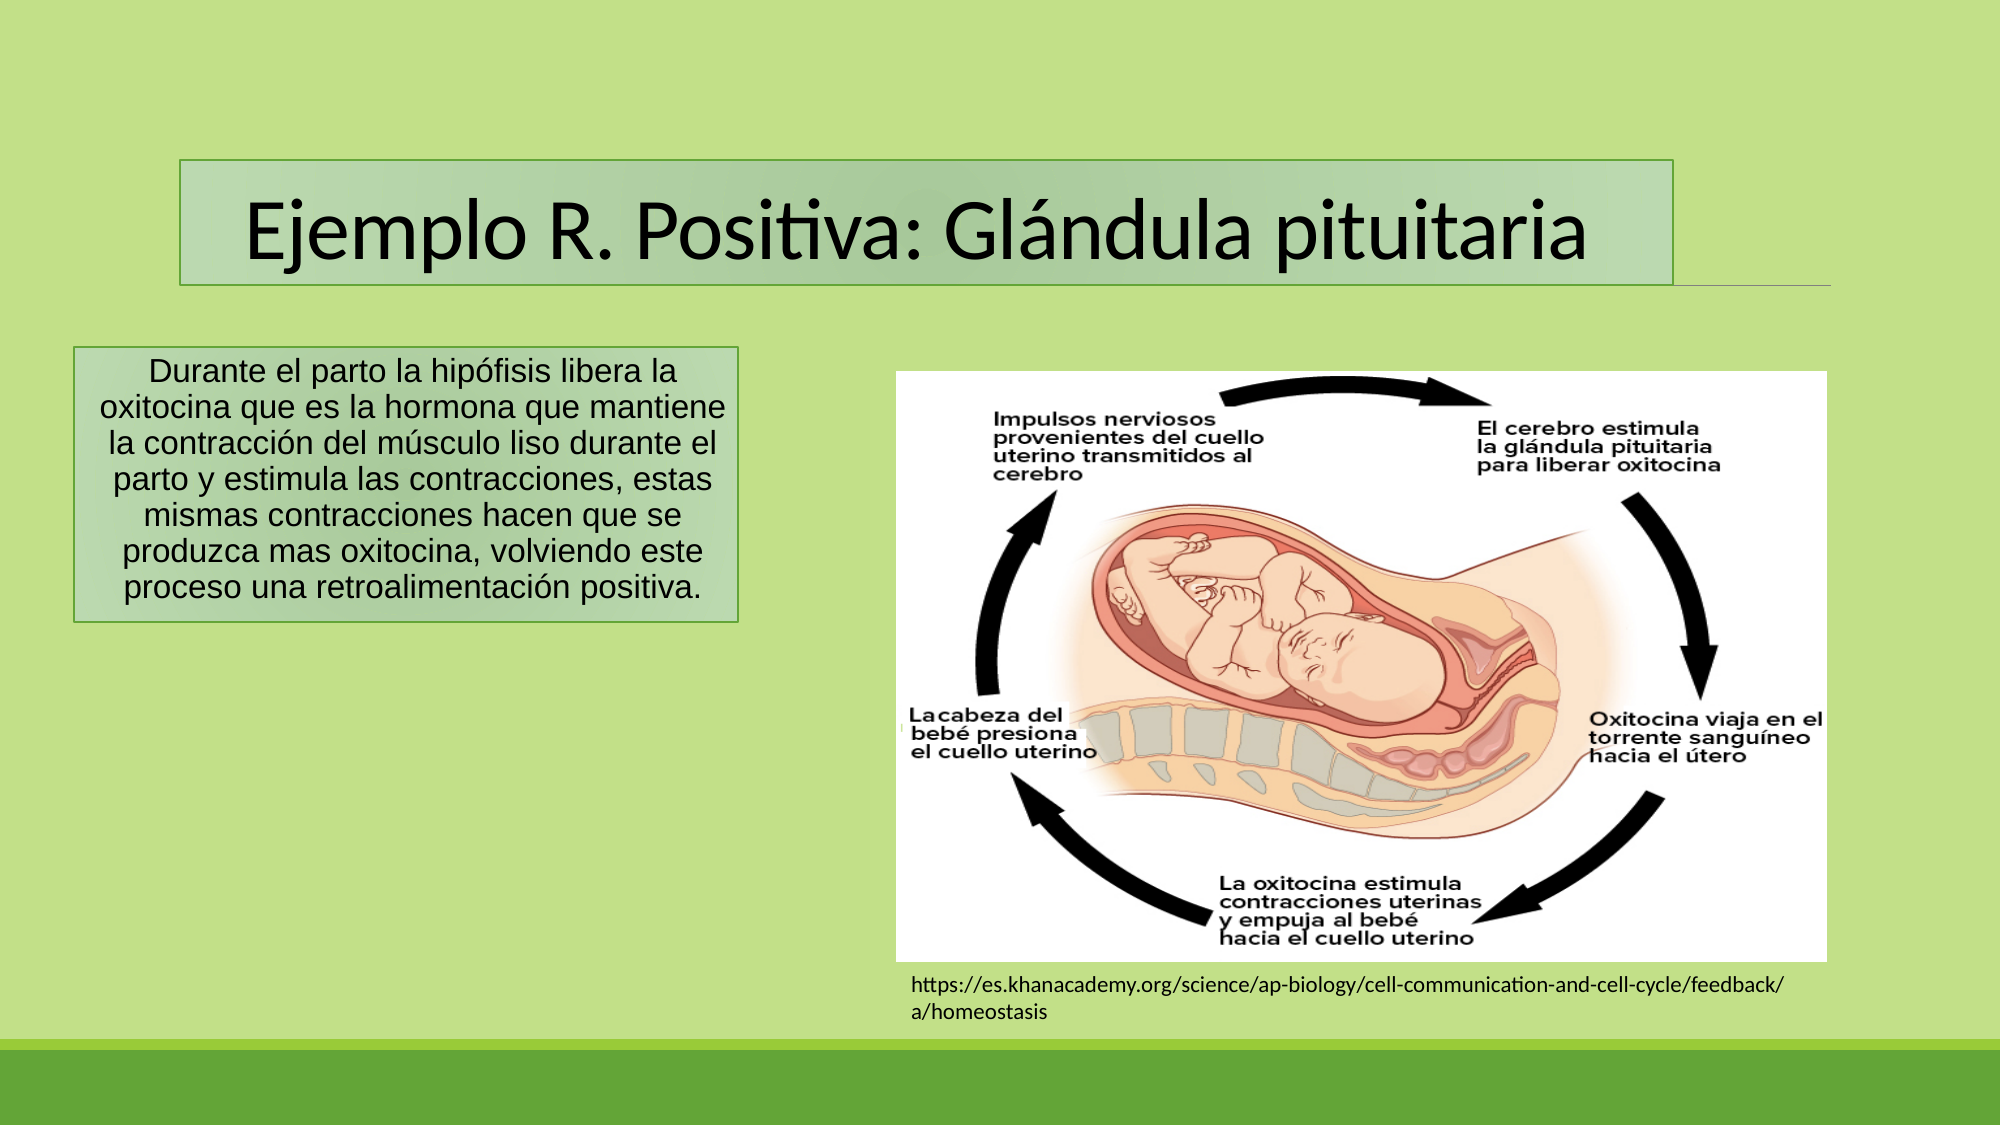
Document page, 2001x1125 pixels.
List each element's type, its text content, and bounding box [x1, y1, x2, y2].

list Durante el parto la hipófisis libera la oxitocina que es la hormona que mantiene la contracción del músculo liso durante el parto y estimula las contracciones, estas mismas contracciones hacen que se produzca mas oxitocina, volviendo este proceso una retroalimentación positiva. [73, 346, 739, 623]
picture [895, 371, 1827, 963]
text_box https://es.khanacademy.org/science/ap-biology/cell-communication-and-cell-cycle/feedback/a/homeostasis [896, 970, 1827, 1032]
title Ejemplo R. Positiva: Glándula pituitaria [179, 159, 1674, 286]
